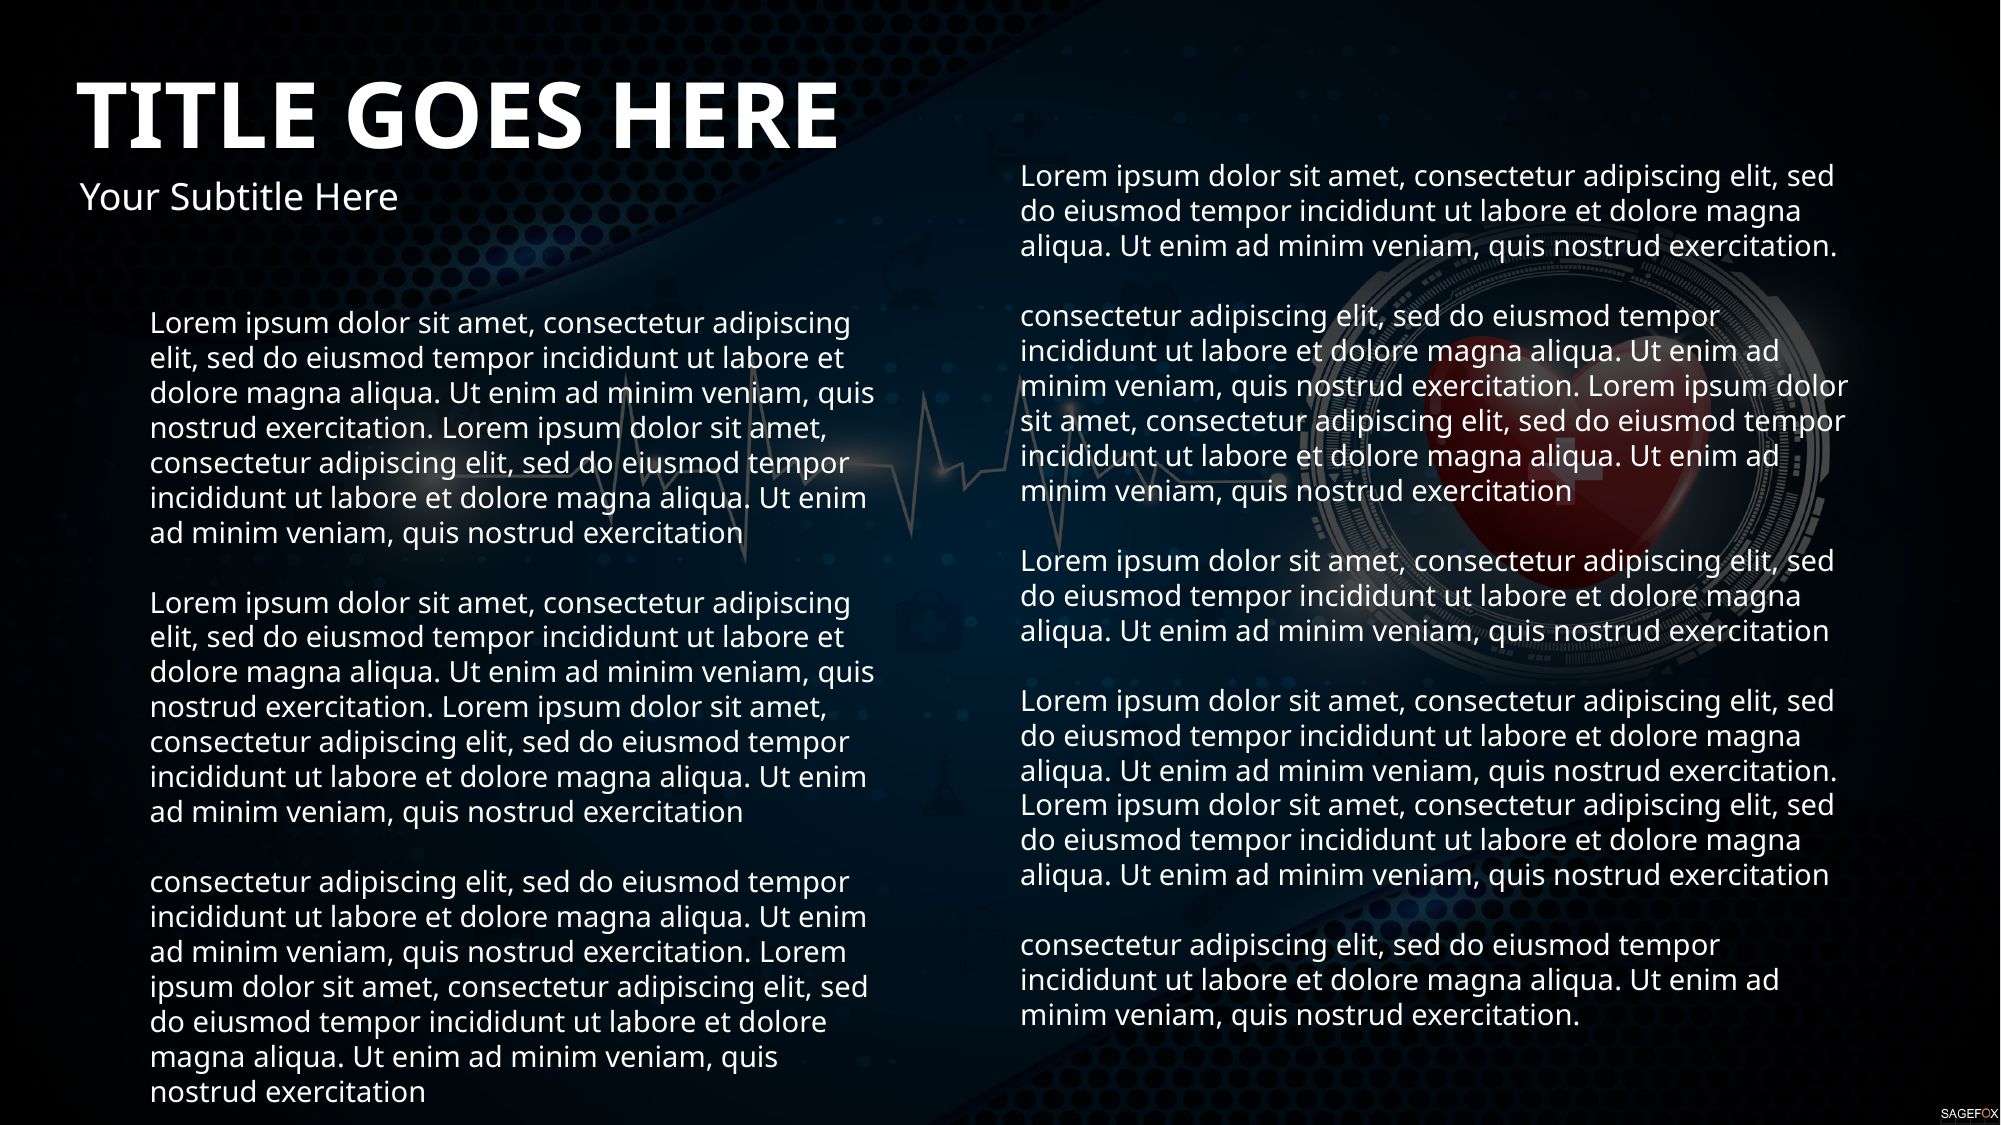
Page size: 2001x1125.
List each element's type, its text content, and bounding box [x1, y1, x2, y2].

text_box Lorem ipsum dolor sit amet, consectetur adipiscing elit, sed do eiusmod tempor incididunt ut labore et dolore magna aliqua. Ut enim ad minim veniam, quis nostrud exercitation. Lorem ipsum dolor sit amet, consectetur adipiscing elit, sed do eiusmod tempor incididunt ut labore et dolore magna aliqua. Ut enim ad minim veniam, quis nostrud exercitation Lorem ipsum dolor sit amet, consectetur adipiscing elit, sed do eiusmod tempor incididunt ut labore et dolore magna aliqua. Ut enim ad minim veniam, quis nostrud exercitation. Lorem ipsum dolor sit amet, consectetur adipiscing elit, sed do eiusmod tempor incididunt ut labore et dolore magna aliqua. Ut enim ad minim veniam, quis nostrud exercitation consectetur adipiscing elit, sed do eiusmod tempor incididunt ut labore et dolore magna aliqua. Ut enim ad minim veniam, quis nostrud exercitation. Lorem ipsum dolor sit amet, consectetur adipiscing elit, sed do eiusmod tempor incididunt ut labore et dolore magna aliqua. Ut enim ad minim veniam, quis nostrud exercitation [134, 296, 897, 1125]
picture [0, 0, 2001, 1125]
text_box Lorem ipsum dolor sit amet, consectetur adipiscing elit, sed do eiusmod tempor incididunt ut labore et dolore magna aliqua. Ut enim ad minim veniam, quis nostrud exercitation. consectetur adipiscing elit, sed do eiusmod tempor incididunt ut labore et dolore magna aliqua. Ut enim ad minim veniam, quis nostrud exercitation. Lorem ipsum dolor sit amet, consectetur adipiscing elit, sed do eiusmod tempor incididunt ut labore et dolore magna aliqua. Ut enim ad minim veniam, quis nostrud exercitation Lorem ipsum dolor sit amet, consectetur adipiscing elit, sed do eiusmod tempor incididunt ut labore et dolore magna aliqua. Ut enim ad minim veniam, quis nostrud exercitation Lorem ipsum dolor sit amet, consectetur adipiscing elit, sed do eiusmod tempor incididunt ut labore et dolore magna aliqua. Ut enim ad minim veniam, quis nostrud exercitation. Lorem ipsum dolor sit amet, consectetur adipiscing elit, sed do eiusmod tempor incididunt ut labore et dolore magna aliqua. Ut enim ad minim veniam, quis nostrud exercitation consectetur adipiscing elit, sed do eiusmod tempor incididunt ut labore et dolore magna aliqua. Ut enim ad minim veniam, quis nostrud exercitation. [1005, 150, 1876, 1039]
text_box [60, 49, 1020, 227]
